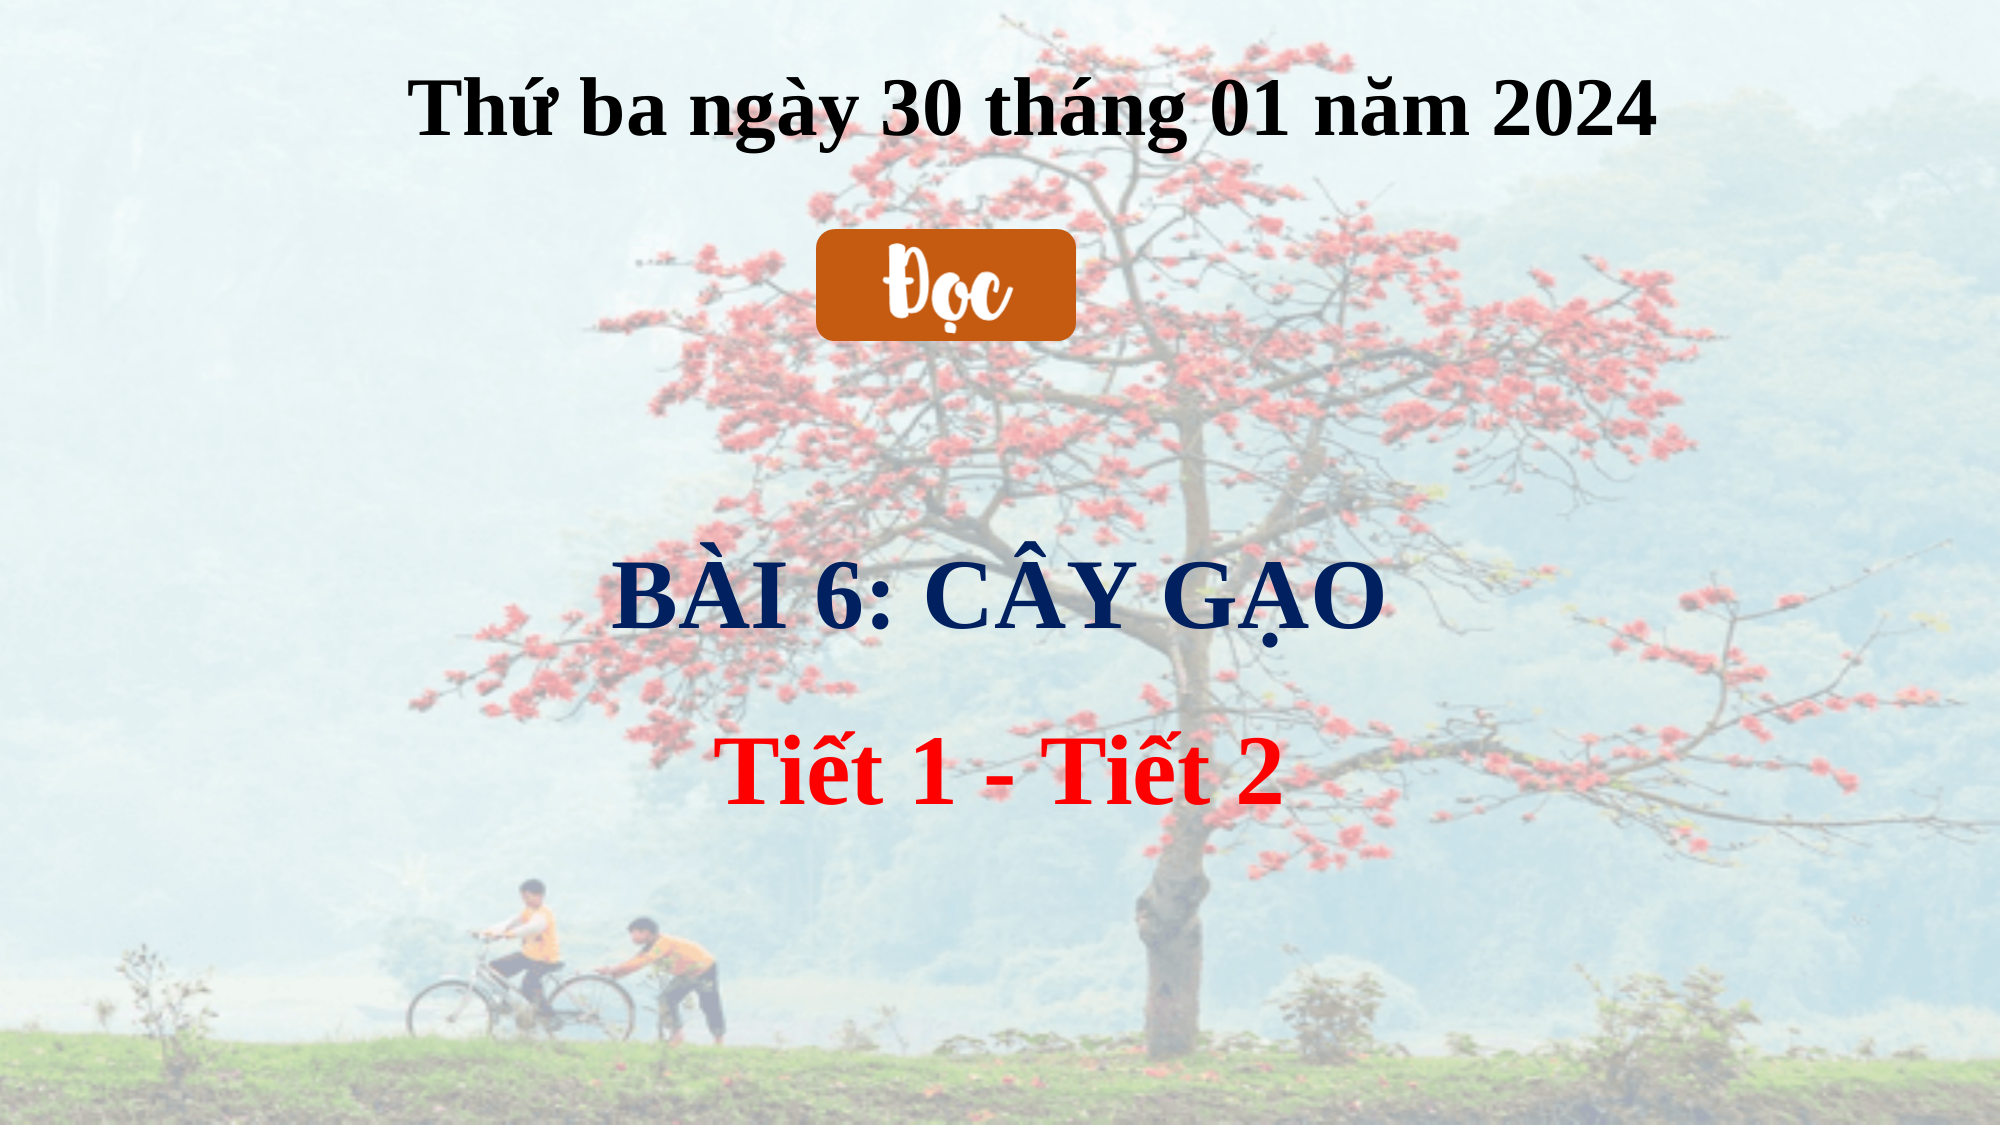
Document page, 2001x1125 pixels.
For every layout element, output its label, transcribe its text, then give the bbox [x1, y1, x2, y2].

text_box BÀI 6: CÂY GẠO [596, 521, 1404, 656]
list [816, 229, 1076, 341]
text_box Thứ ba ngày 30 tháng 01 năm 2024 [392, 44, 1674, 159]
text_box Tiết 1 - Tiết 2 [698, 696, 1301, 832]
